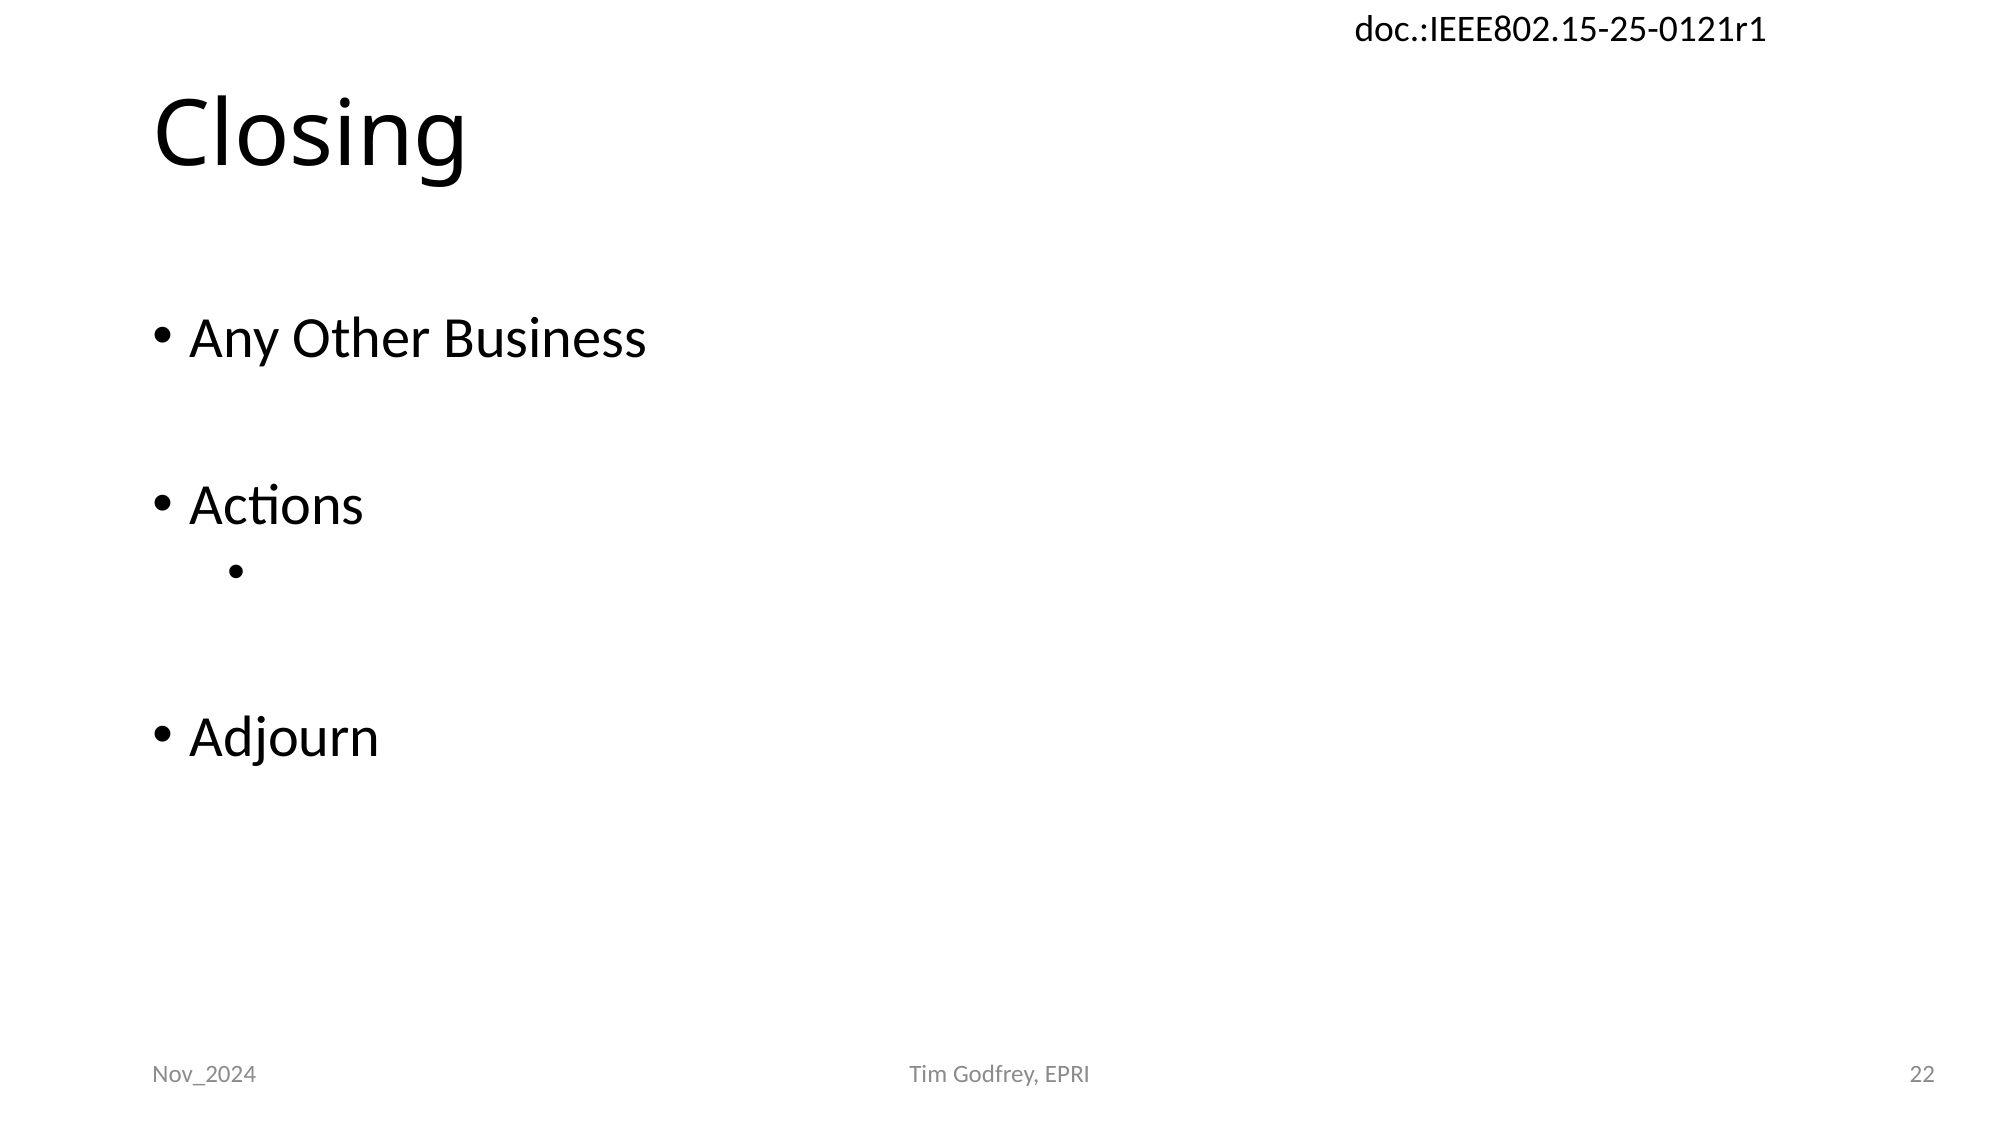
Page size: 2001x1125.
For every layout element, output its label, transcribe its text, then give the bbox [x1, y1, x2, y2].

slide_number Nov_2024 [137, 1042, 588, 1103]
list Any Other Business Actions Adjourn [137, 299, 1863, 1014]
slide_number 22 [1462, 1042, 1950, 1103]
footer Tim Godfrey, EPRI [662, 1042, 1338, 1103]
title Closing [137, 59, 1863, 213]
